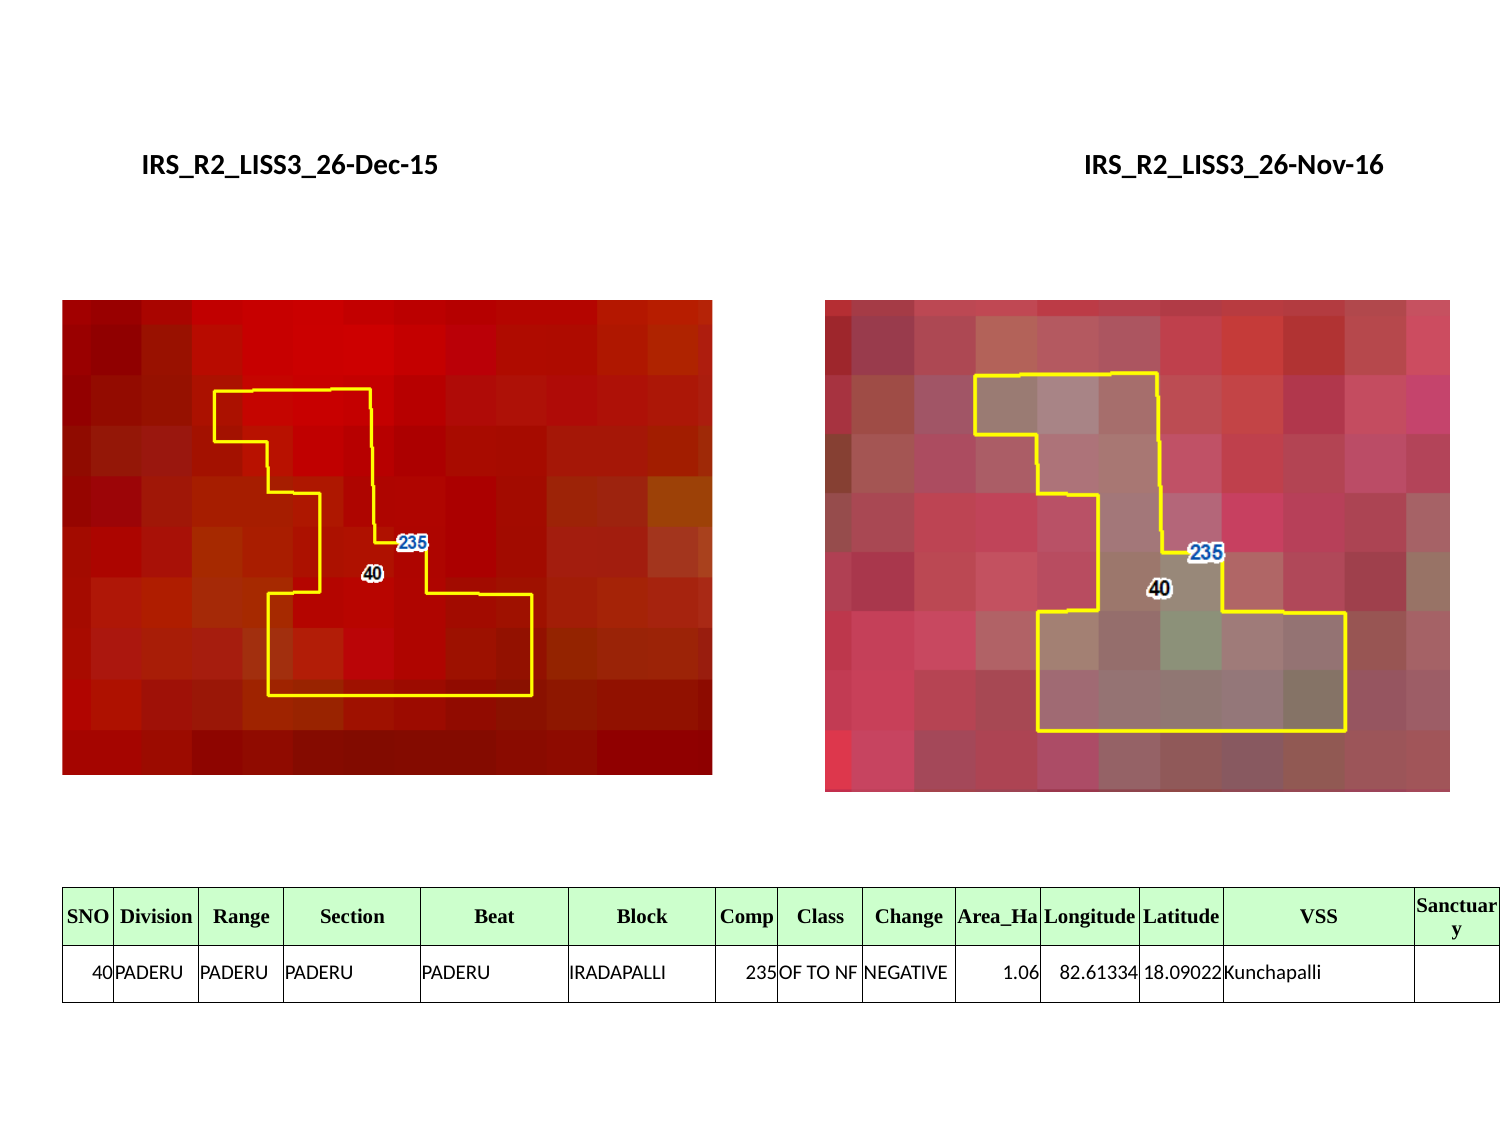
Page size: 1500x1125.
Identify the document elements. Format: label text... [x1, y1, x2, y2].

table_cell IRADAPALLI [569, 946, 715, 1002]
text_box IRS_R2_LISS3_26-Nov-16 [1069, 137, 1406, 188]
table_header Division [114, 888, 198, 945]
table_header Section [284, 888, 420, 945]
table_header Block [569, 888, 715, 945]
table_cell 1.06 [956, 946, 1040, 1002]
table_header Sanctuary [1415, 888, 1499, 945]
table_header Change [863, 888, 955, 945]
table_cell [1415, 946, 1499, 1002]
table_cell OF TO NF [778, 946, 862, 1002]
picture [824, 299, 1451, 792]
table_header VSS [1224, 888, 1414, 945]
table_header Range [199, 888, 283, 945]
table_header Latitude [1140, 888, 1223, 945]
table_cell 82.61334 [1041, 946, 1139, 1002]
table_cell PADERU [199, 946, 283, 1002]
table_header Longitude [1041, 888, 1139, 945]
table_header Comp [716, 888, 777, 945]
text_box IRS_R2_LISS3_26-Dec-15 [126, 137, 461, 188]
picture [62, 299, 713, 775]
table_cell 18.09022 [1140, 946, 1223, 1002]
table_cell Kunchapalli [1224, 946, 1414, 1002]
table_cell 40 [63, 946, 113, 1002]
table_header Beat [421, 888, 568, 945]
table_header Class [778, 888, 862, 945]
table_cell NEGATIVE [863, 946, 955, 1002]
table_header SNO [63, 888, 113, 945]
table_header Area_Ha [956, 888, 1040, 945]
table_cell 235 [716, 946, 777, 1002]
table_cell PADERU [284, 946, 420, 1002]
table_cell PADERU [114, 946, 198, 1002]
table_cell PADERU [421, 946, 568, 1002]
